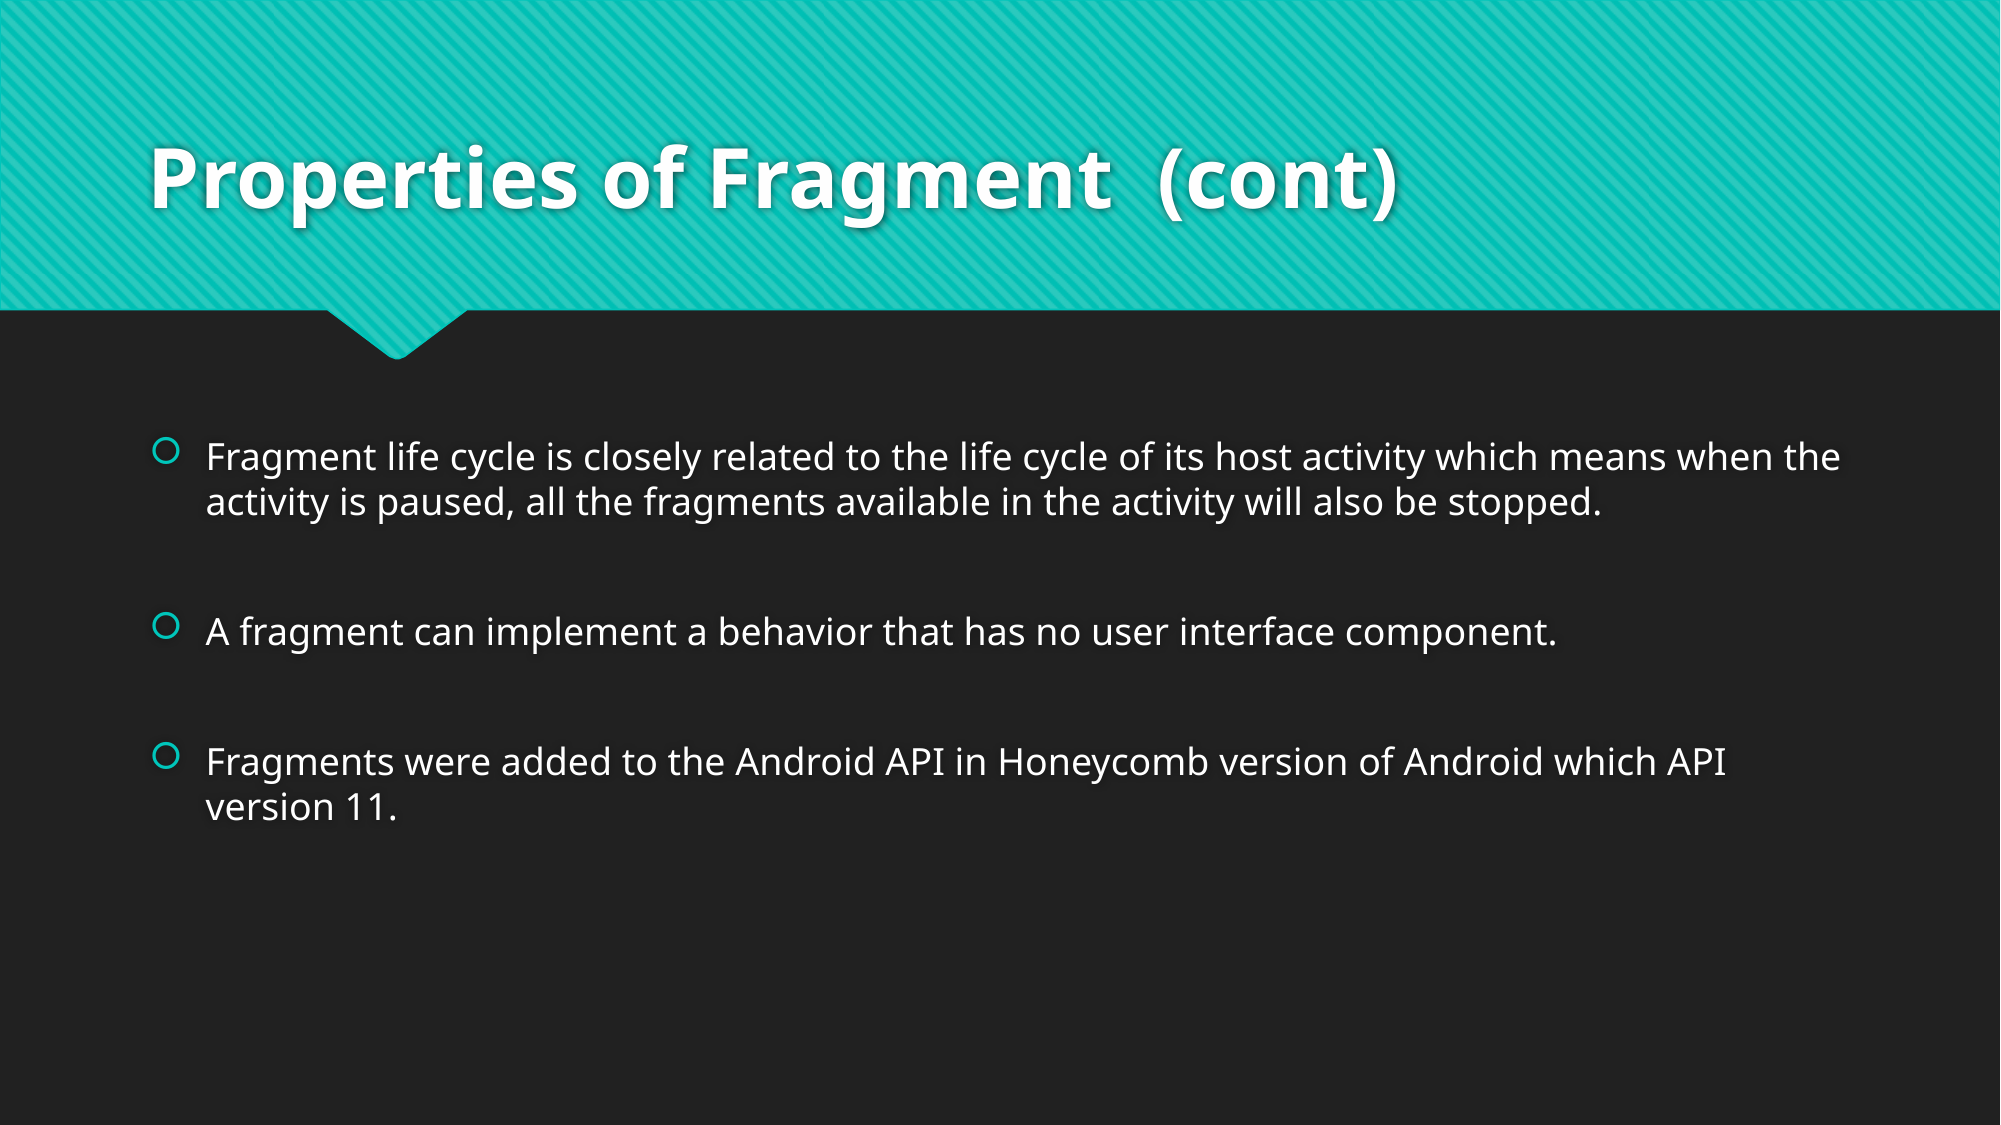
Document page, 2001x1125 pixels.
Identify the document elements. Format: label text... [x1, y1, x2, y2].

title Properties of Fragment (cont) [132, 73, 1868, 233]
list Fragment life cycle is closely related to the life cycle of its host activity which means when the activity is paused, all the fragments available in the activity will also be stopped. A fragment can implement a behavior that has no user interface component. Fragments were added to the Android API in Honeycomb version of Android which API version 11. [134, 364, 1866, 962]
